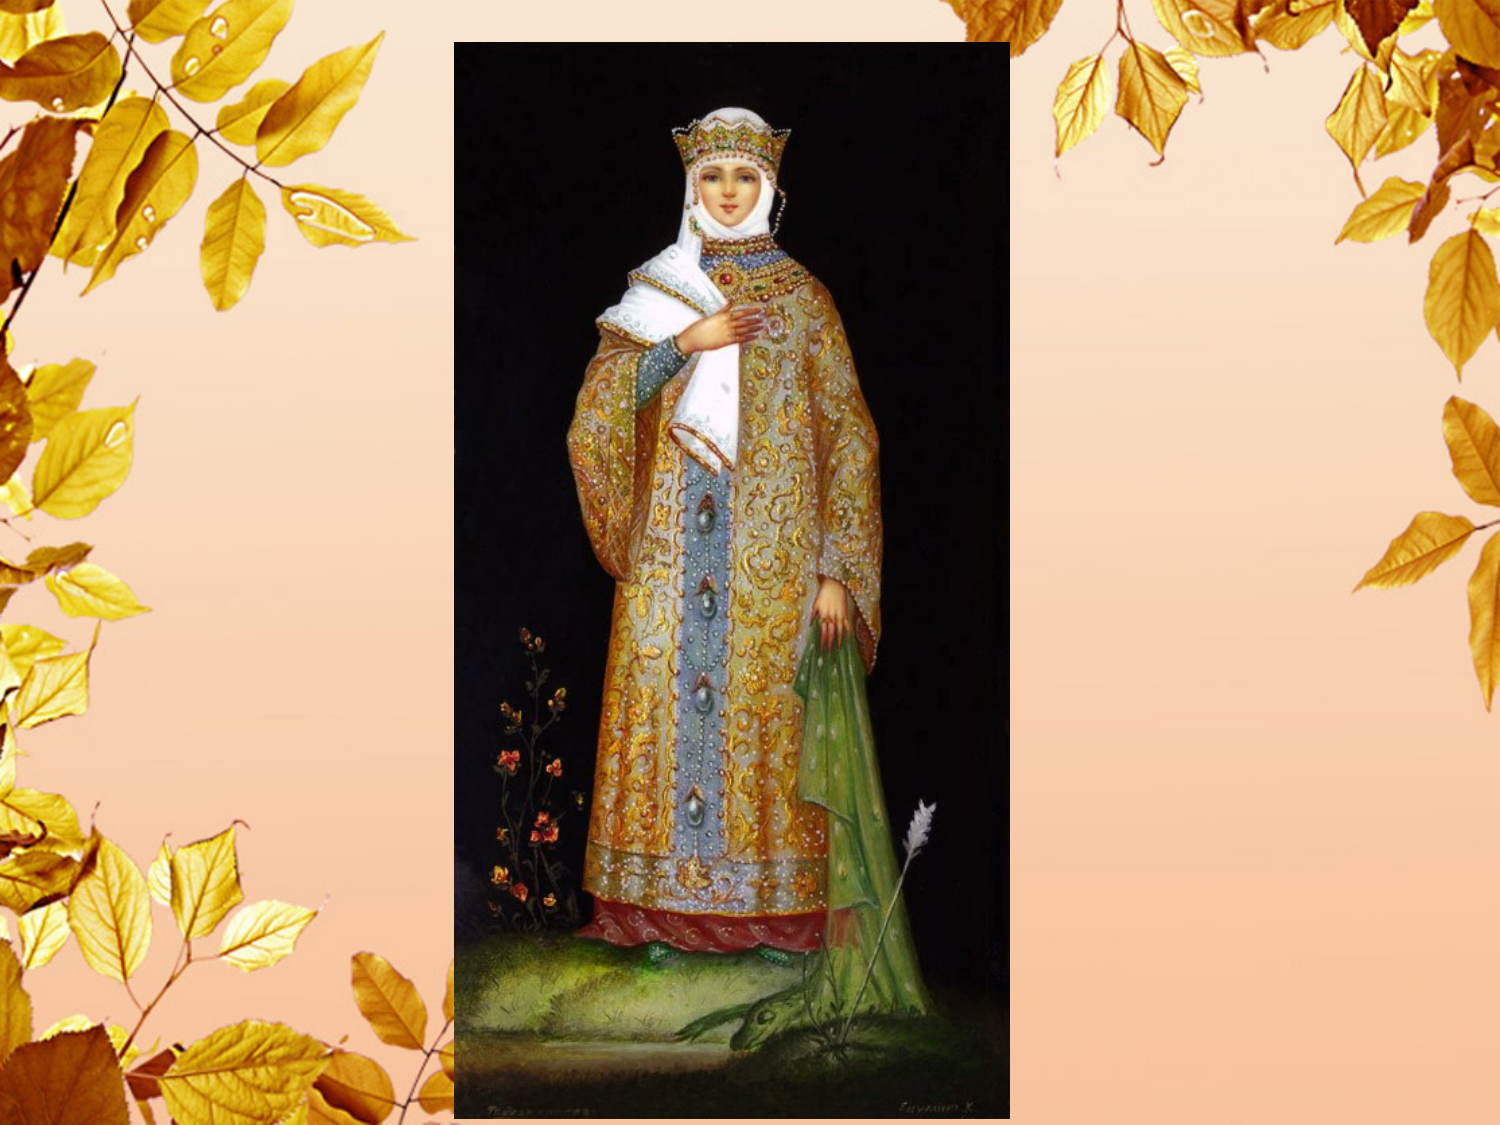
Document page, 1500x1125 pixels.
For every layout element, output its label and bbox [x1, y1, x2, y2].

picture [0, 0, 1500, 1125]
list [454, 42, 1011, 1119]
